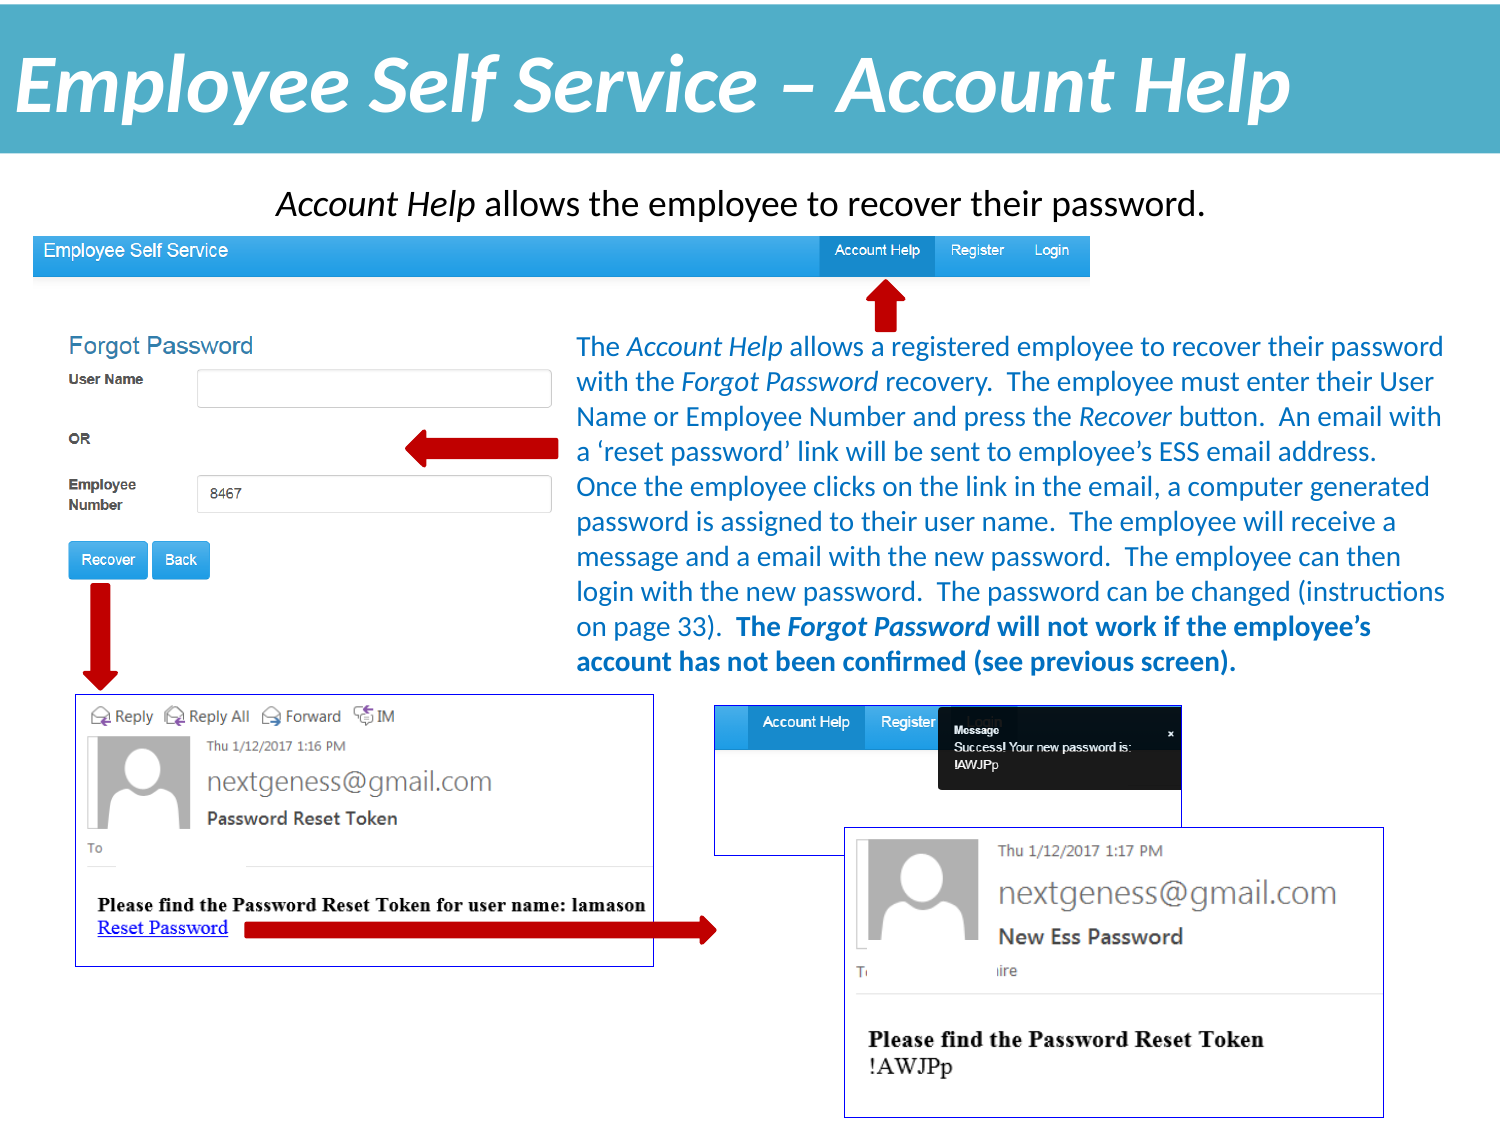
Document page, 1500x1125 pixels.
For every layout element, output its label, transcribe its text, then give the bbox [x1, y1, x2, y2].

text_box [82, 596, 118, 691]
picture [74, 694, 654, 967]
picture [714, 705, 1384, 1118]
title Account Help allows the employee to recover their password. [75, 155, 1425, 265]
text_box [658, 915, 717, 945]
text_box The Account Help allows a registered employee to recover their password with the Forgot Password recovery. The employee must enter their User Name or Employee Number and press the Recover button. An email with a ‘reset password’ link will be sent to employee’s ESS email address. Once the employee clicks on the link in the email, a computer generated password is assigned to their user name. The employee will receive a message and a email with the new password. The employee can then login with the new password. The password can be changed (instructions on page 33). The Forgot Password will not work if the employee’s account has not been confirmed (see previous screen). [561, 319, 1464, 685]
text_box Employee Self Service – Account Help [0, 2, 1500, 155]
picture [33, 236, 1090, 589]
